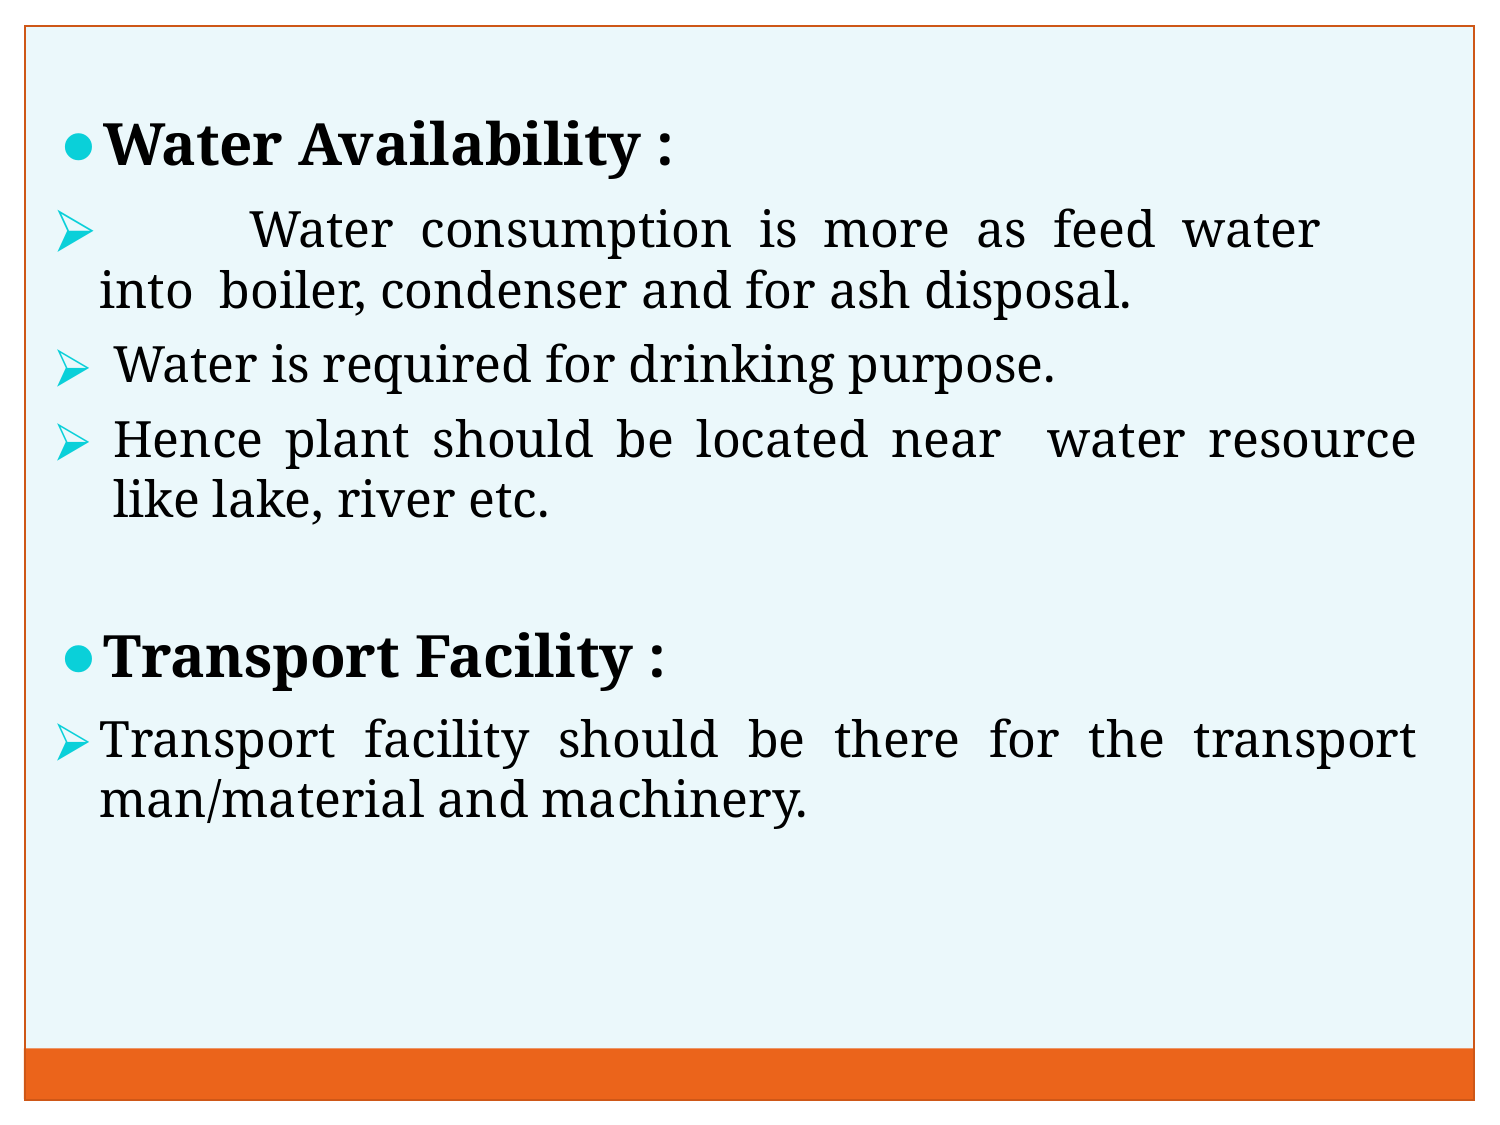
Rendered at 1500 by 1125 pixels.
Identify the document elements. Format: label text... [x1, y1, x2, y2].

list Water Availability : Water consumption is more as feed water into boiler, condenser and for ash disposal. Water is required for drinking purpose. Hence plant should be located near water resource like lake, river etc. Transport Facility : Transport facility should be there for the transport man/material and machinery. [37, 99, 1433, 850]
